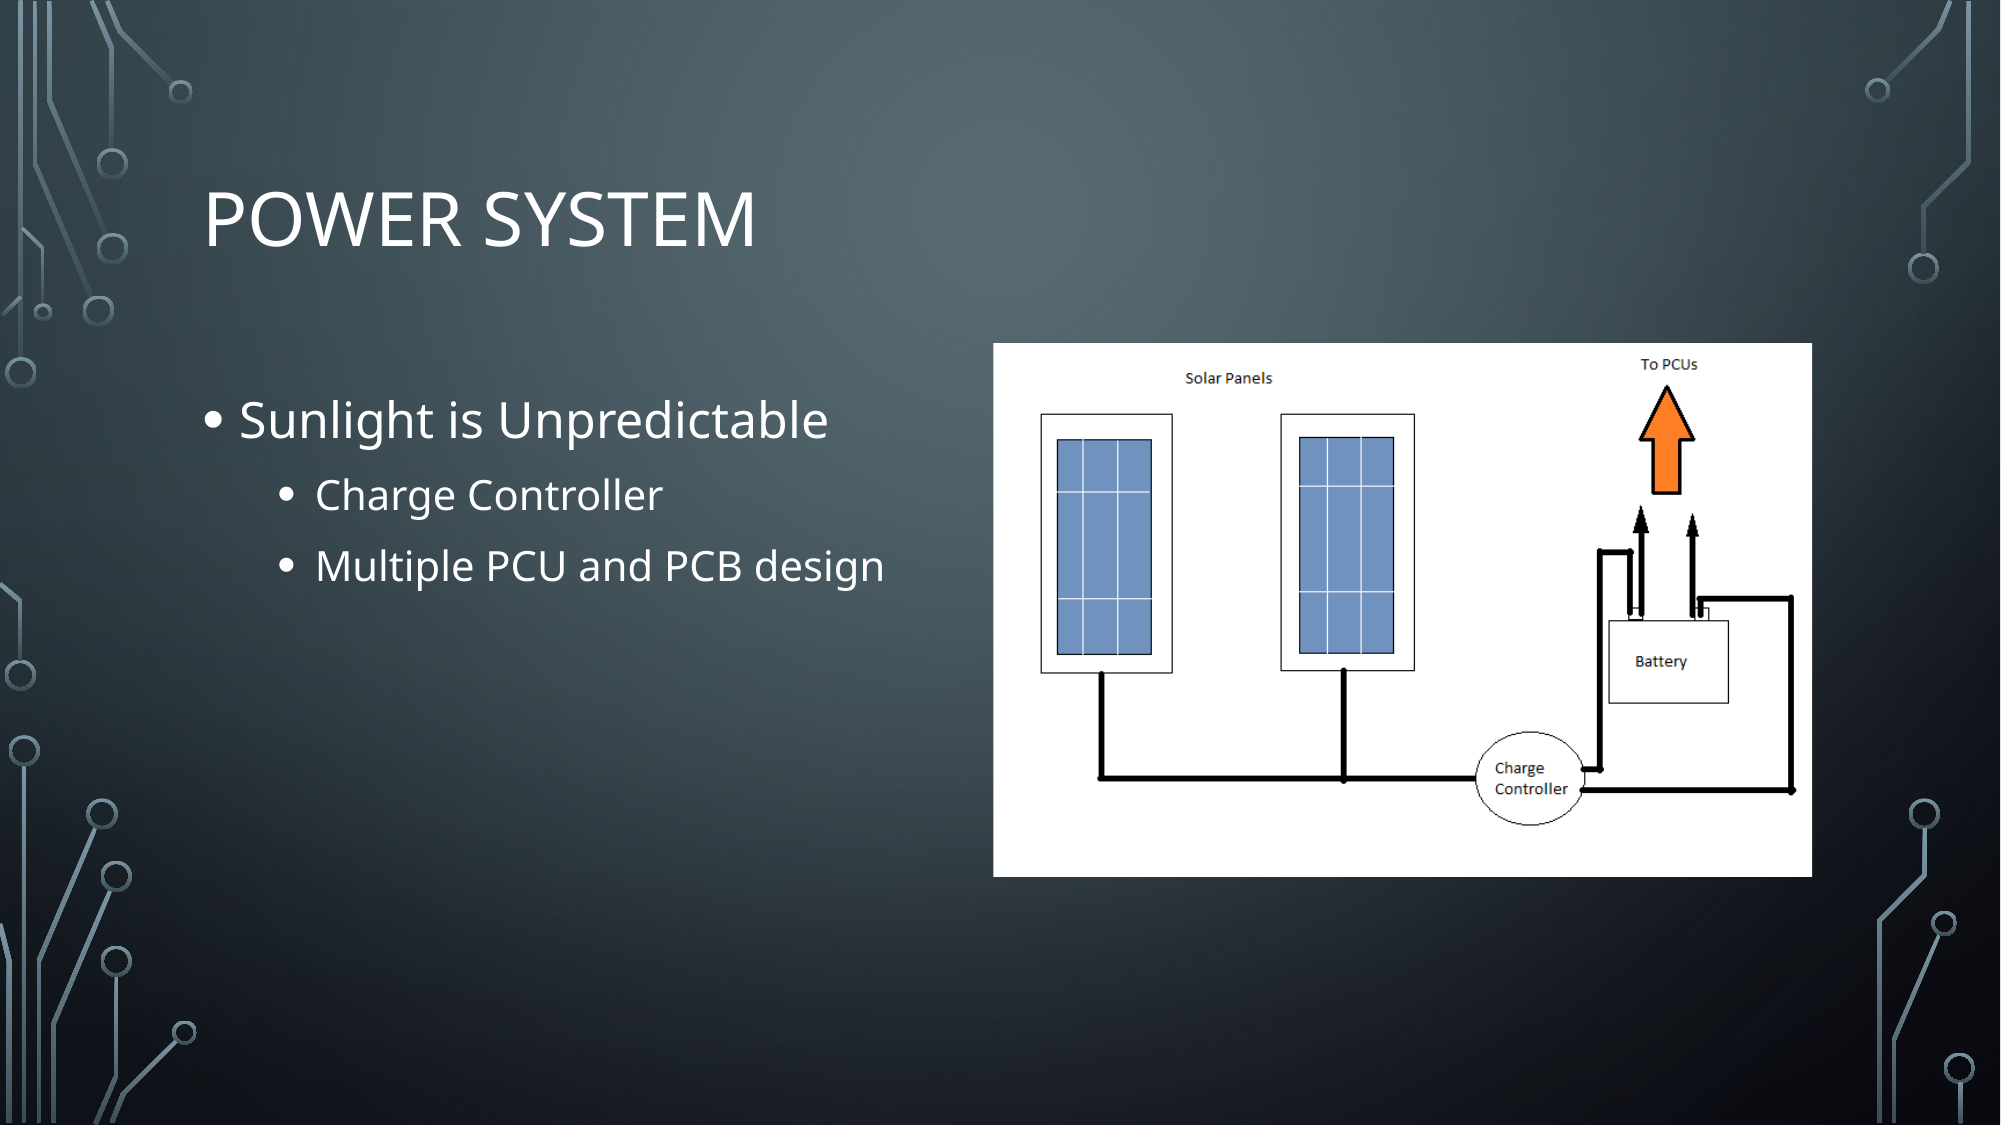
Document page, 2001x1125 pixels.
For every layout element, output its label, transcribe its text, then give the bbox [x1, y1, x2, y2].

picture [993, 343, 1813, 878]
title Power system [187, 101, 1813, 344]
list Sunlight is Unpredictable Charge Controller Multiple PCU and PCB design [187, 369, 1813, 950]
